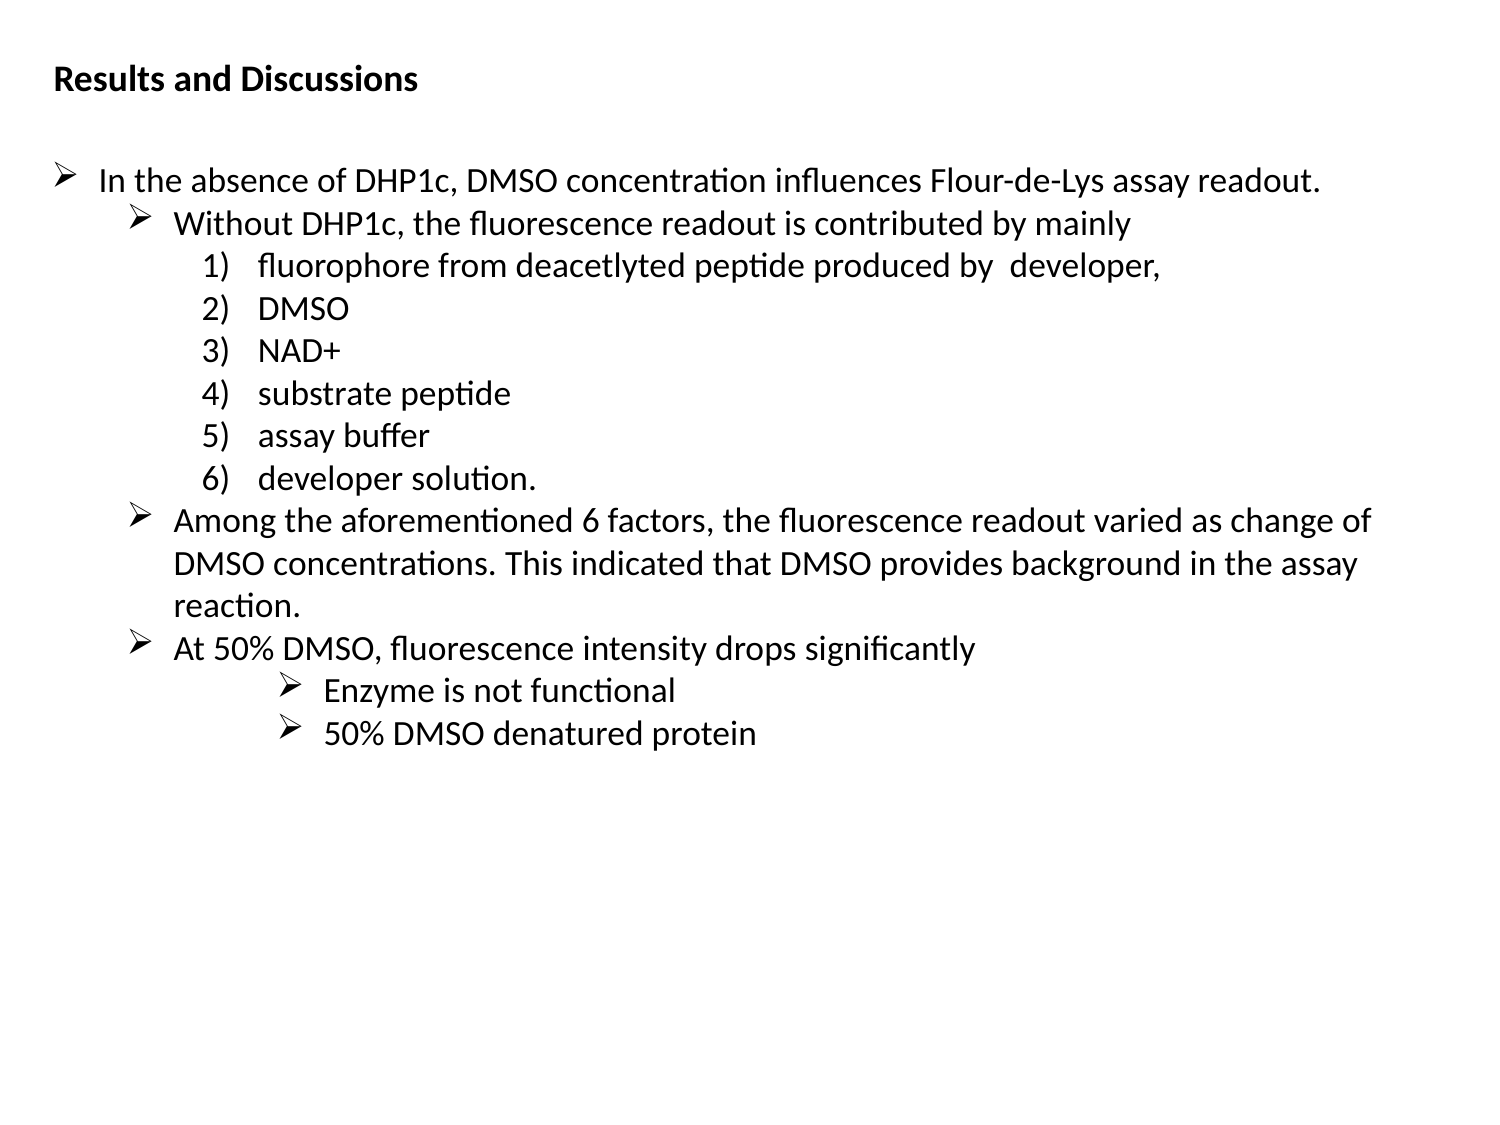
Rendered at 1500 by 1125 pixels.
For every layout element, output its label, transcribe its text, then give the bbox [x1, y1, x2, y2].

text_box Results and Discussions [38, 46, 434, 107]
text_box In the absence of DHP1c, DMSO concentration influences Flour-de-Lys assay readout. Without DHP1c, the fluorescence readout is contributed by mainly fluorophore from deacetlyted peptide produced by developer, DMSO NAD+ substrate peptide assay buffer developer solution. Among the aforementioned 6 factors, the fluorescence readout varied as change of DMSO concentrations. This indicated that DMSO provides background in the assay reaction. At 50% DMSO, fluorescence intensity drops significantly Enzyme is not functional 50% DMSO denatured protein [36, 149, 1437, 803]
